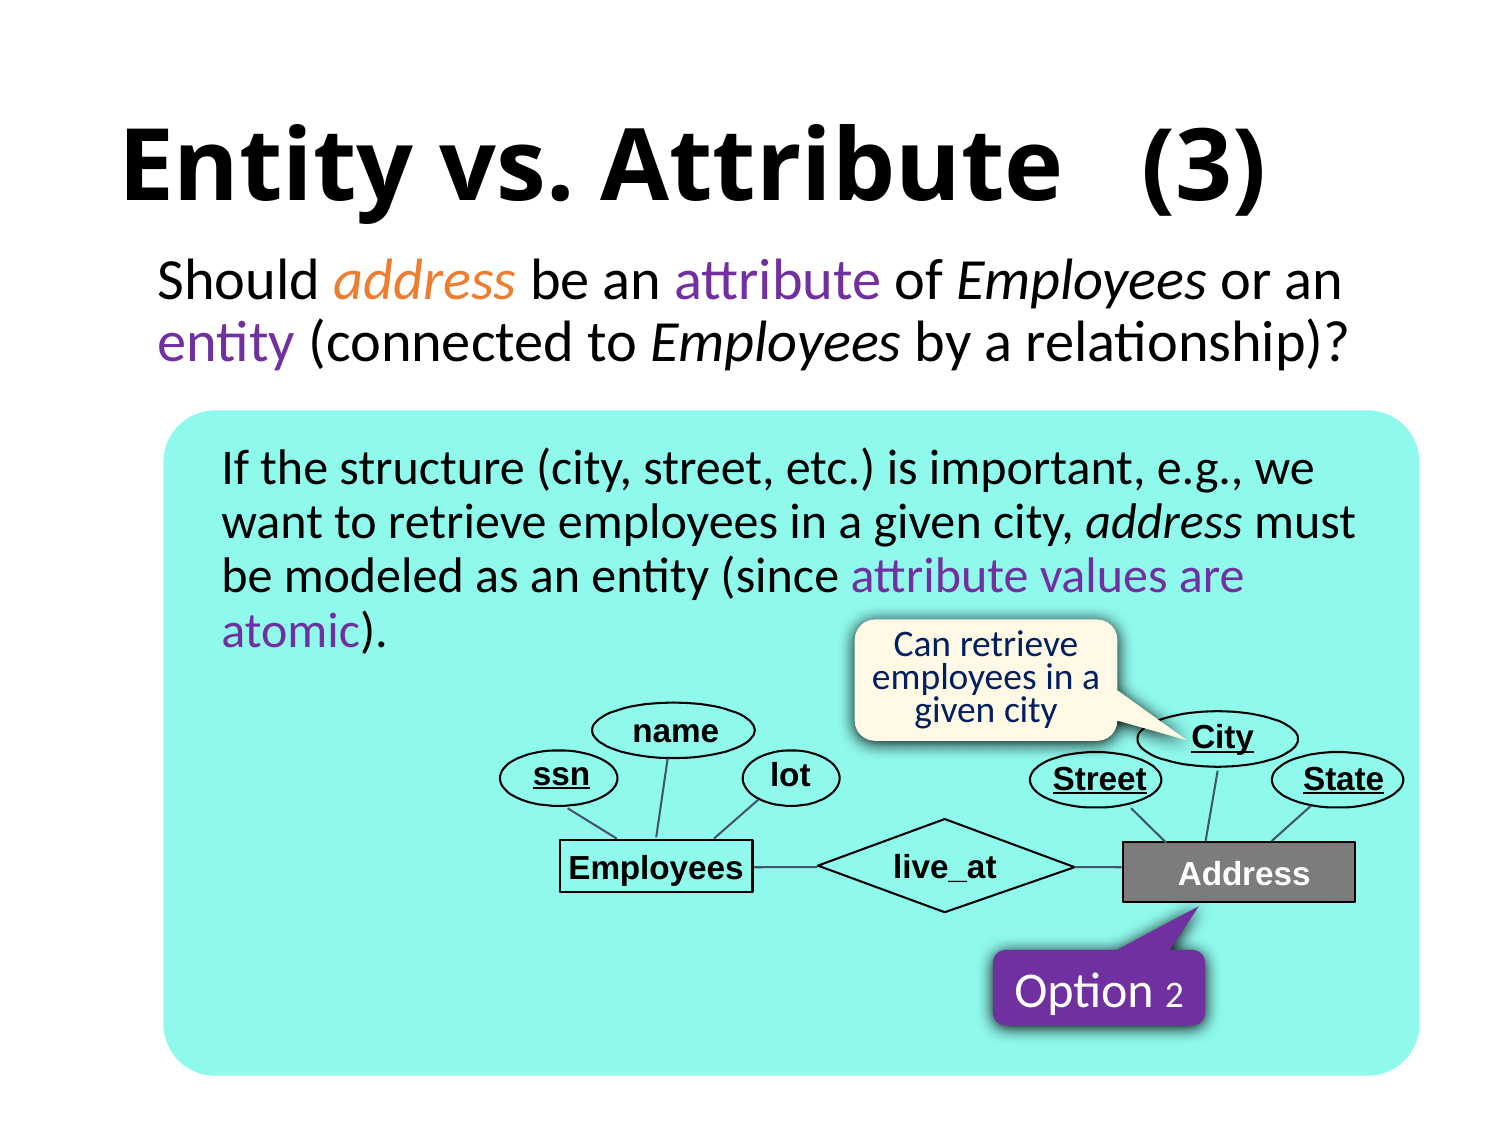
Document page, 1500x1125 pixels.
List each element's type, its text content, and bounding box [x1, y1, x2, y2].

text_box [1400, 770, 1404, 789]
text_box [1137, 708, 1299, 768]
list Should address be an attribute of Employees or an entity (connected to Employees by a relationship)? [142, 241, 1394, 416]
text_box Option 2 [992, 906, 1206, 1026]
text_box [895, 819, 994, 837]
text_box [981, 903, 1218, 1040]
text_box State [1288, 749, 1400, 805]
text_box [840, 843, 878, 888]
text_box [1123, 841, 1355, 903]
text_box If the structure (city, street, etc.) is important, e.g., we want to retrieve employees in a given city, address must be modeled as an entity (since attribute values are atomic). [162, 416, 1421, 1077]
text_box [889, 892, 1004, 913]
text_box live_at [878, 837, 1012, 892]
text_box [1029, 749, 1163, 808]
text_box Can retrieve employees in a given city [854, 619, 1143, 741]
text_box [499, 702, 840, 895]
title Entity vs. Attribute (3) [103, 59, 1397, 278]
text_box [1271, 768, 1288, 798]
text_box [842, 609, 1159, 755]
text_box [1012, 843, 1075, 889]
